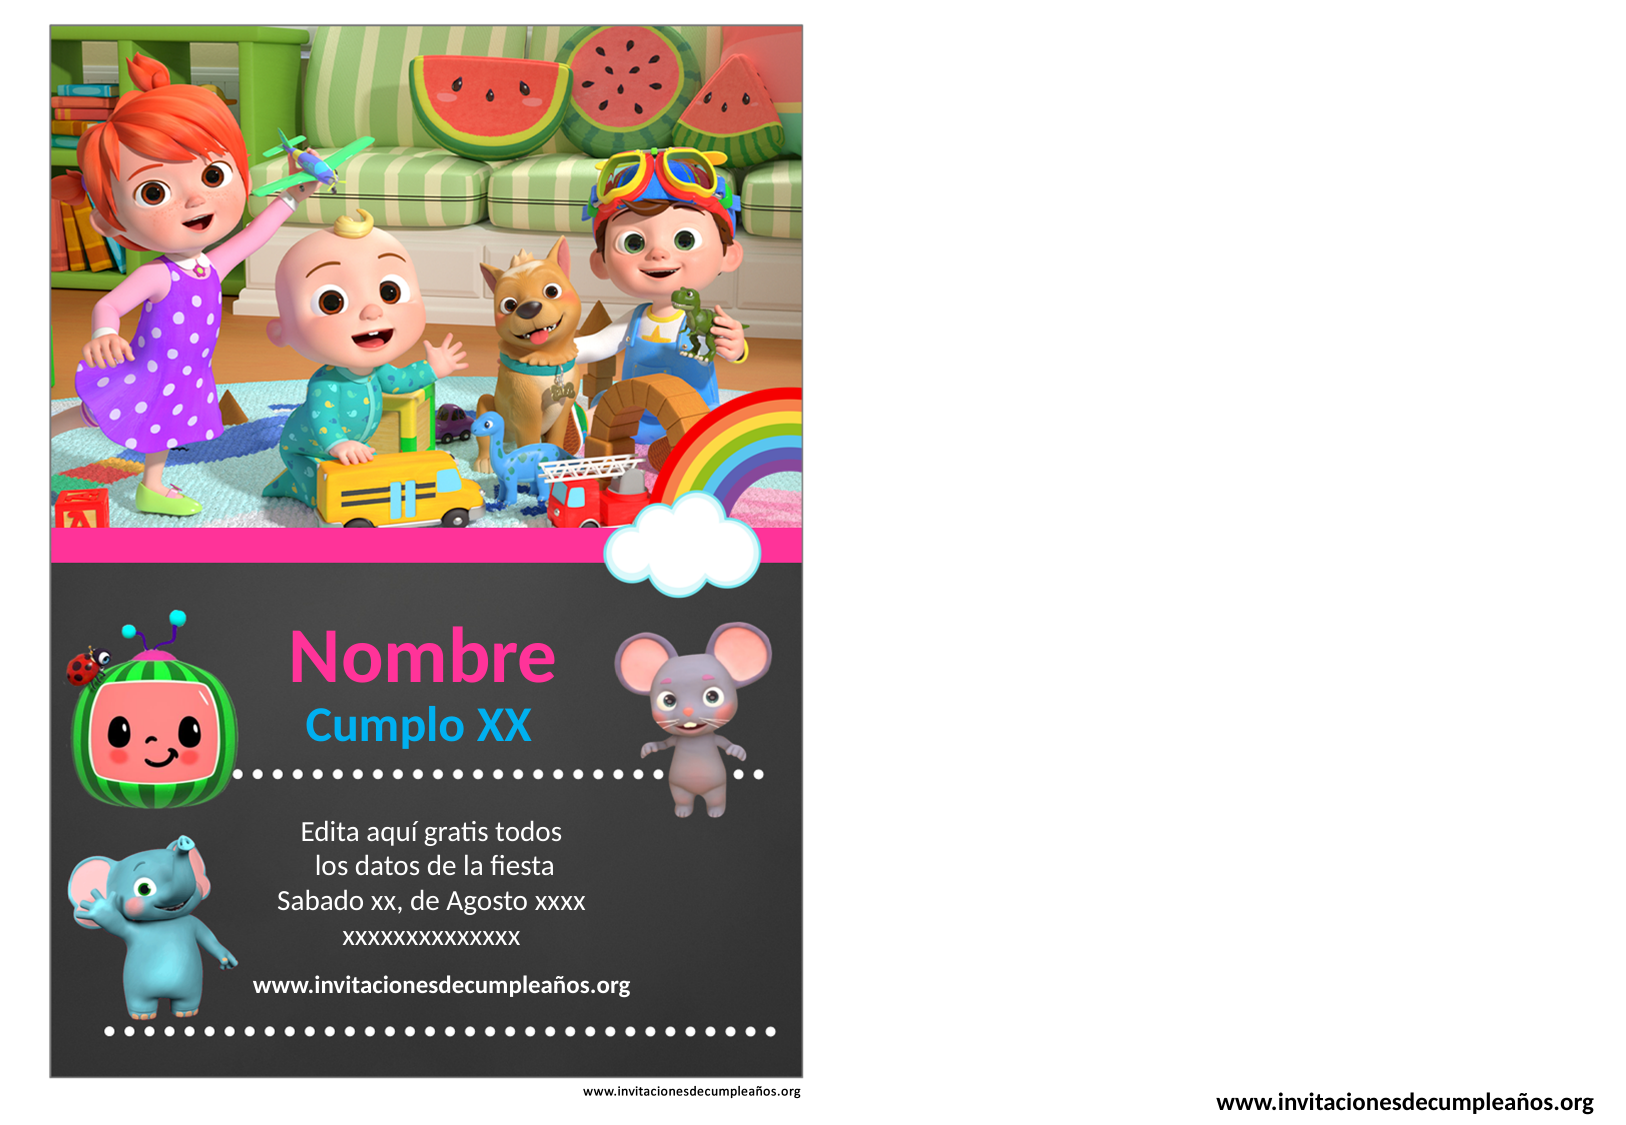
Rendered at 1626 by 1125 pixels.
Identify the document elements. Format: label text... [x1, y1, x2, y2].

text_box www.invitacionesdecumpleaños.org [1201, 1078, 1610, 1123]
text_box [27, 10, 825, 1103]
